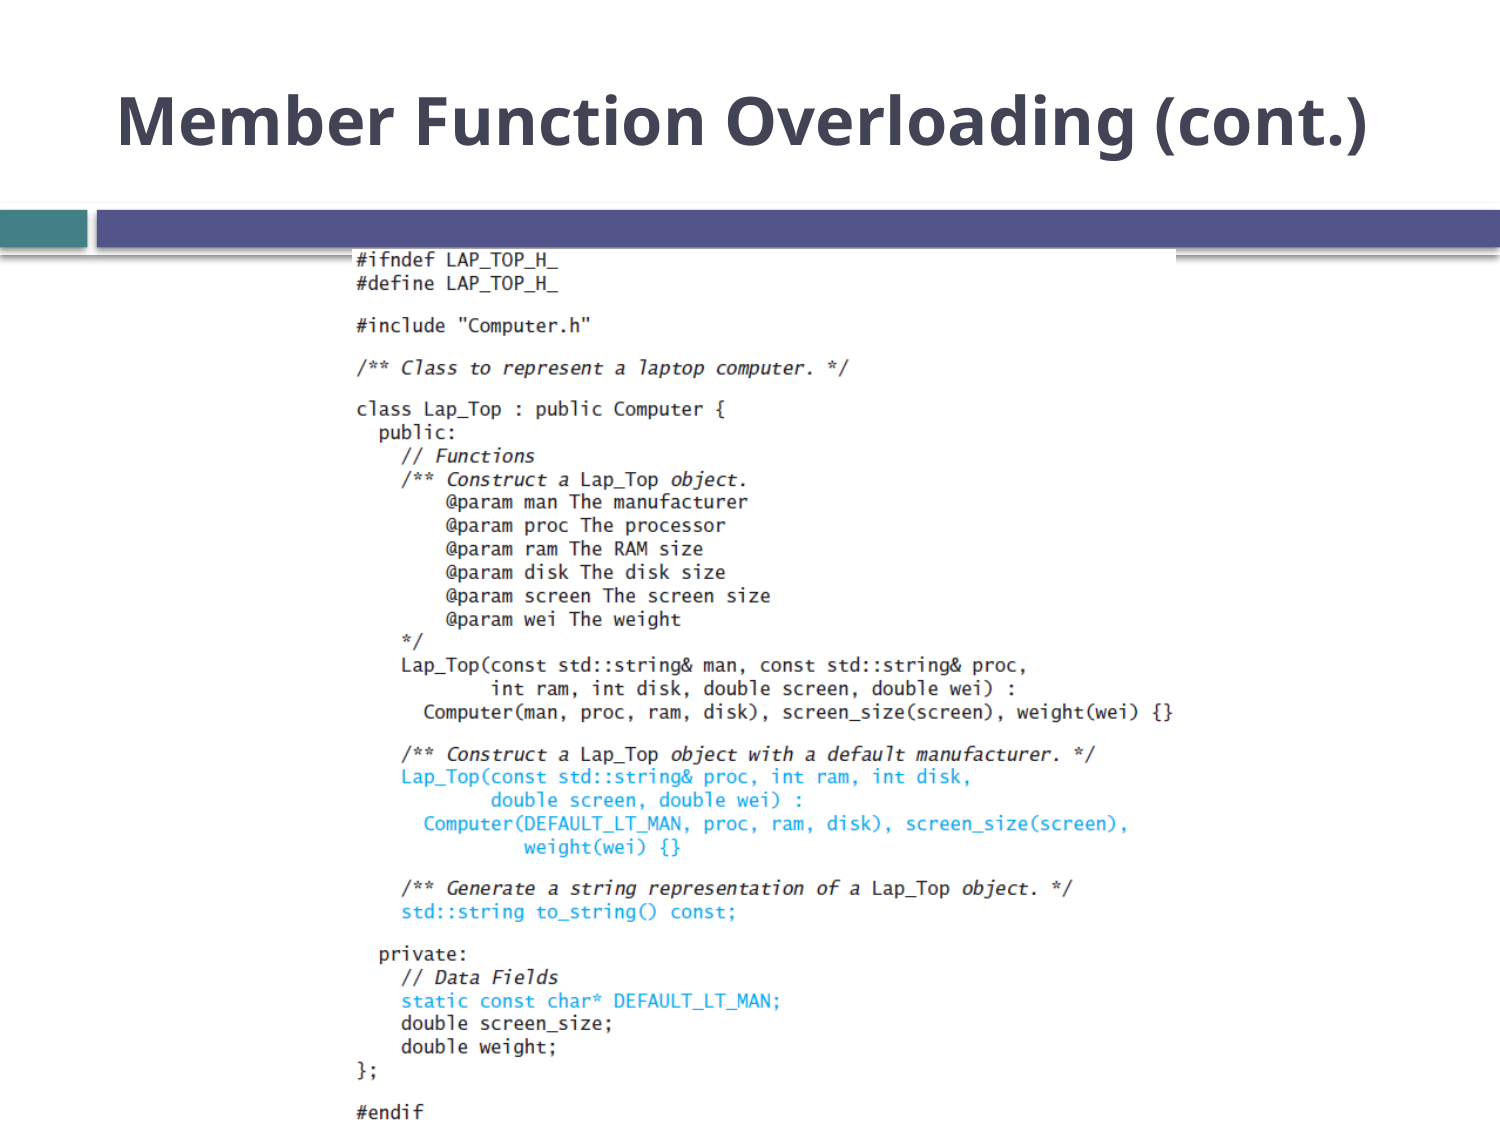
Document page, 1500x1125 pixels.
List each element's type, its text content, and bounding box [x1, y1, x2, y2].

title Member Function Overloading (cont.) [100, 37, 1439, 201]
picture [351, 249, 1176, 1124]
